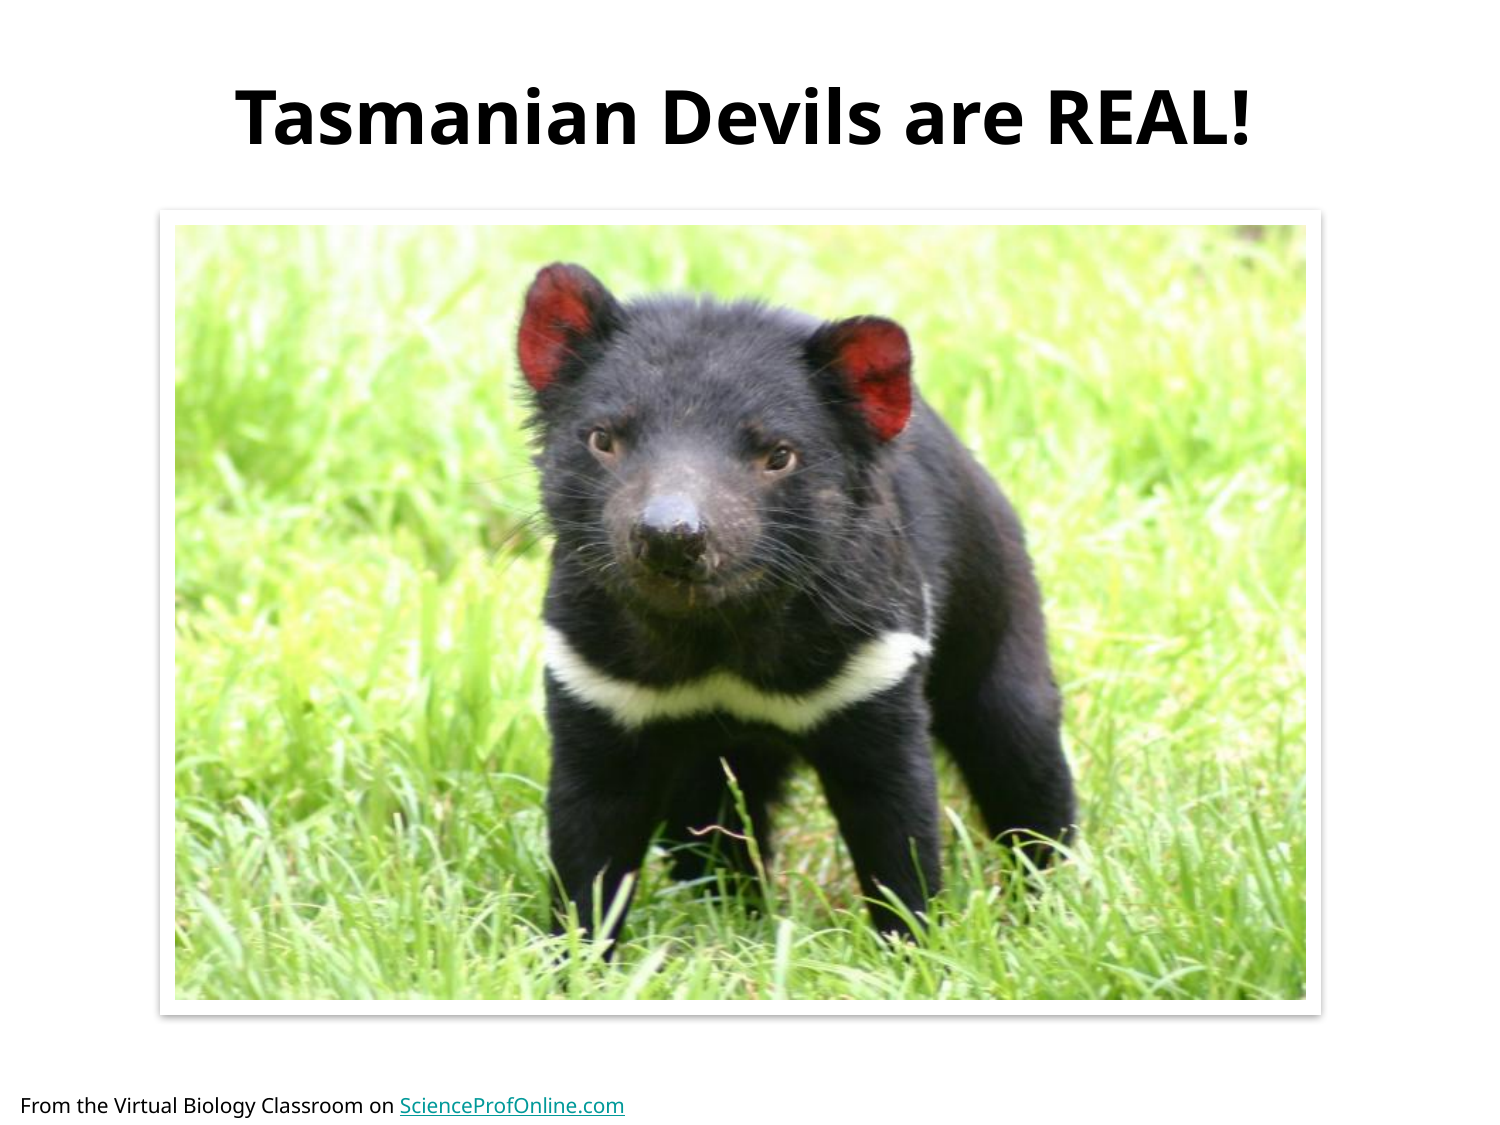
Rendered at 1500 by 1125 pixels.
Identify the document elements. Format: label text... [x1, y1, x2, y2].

text_box From the Virtual Biology Classroom on ScienceProfOnline.com [5, 1084, 640, 1125]
picture [174, 224, 1307, 1001]
text_box Tasmanian Devils are REAL! [37, 62, 1450, 193]
